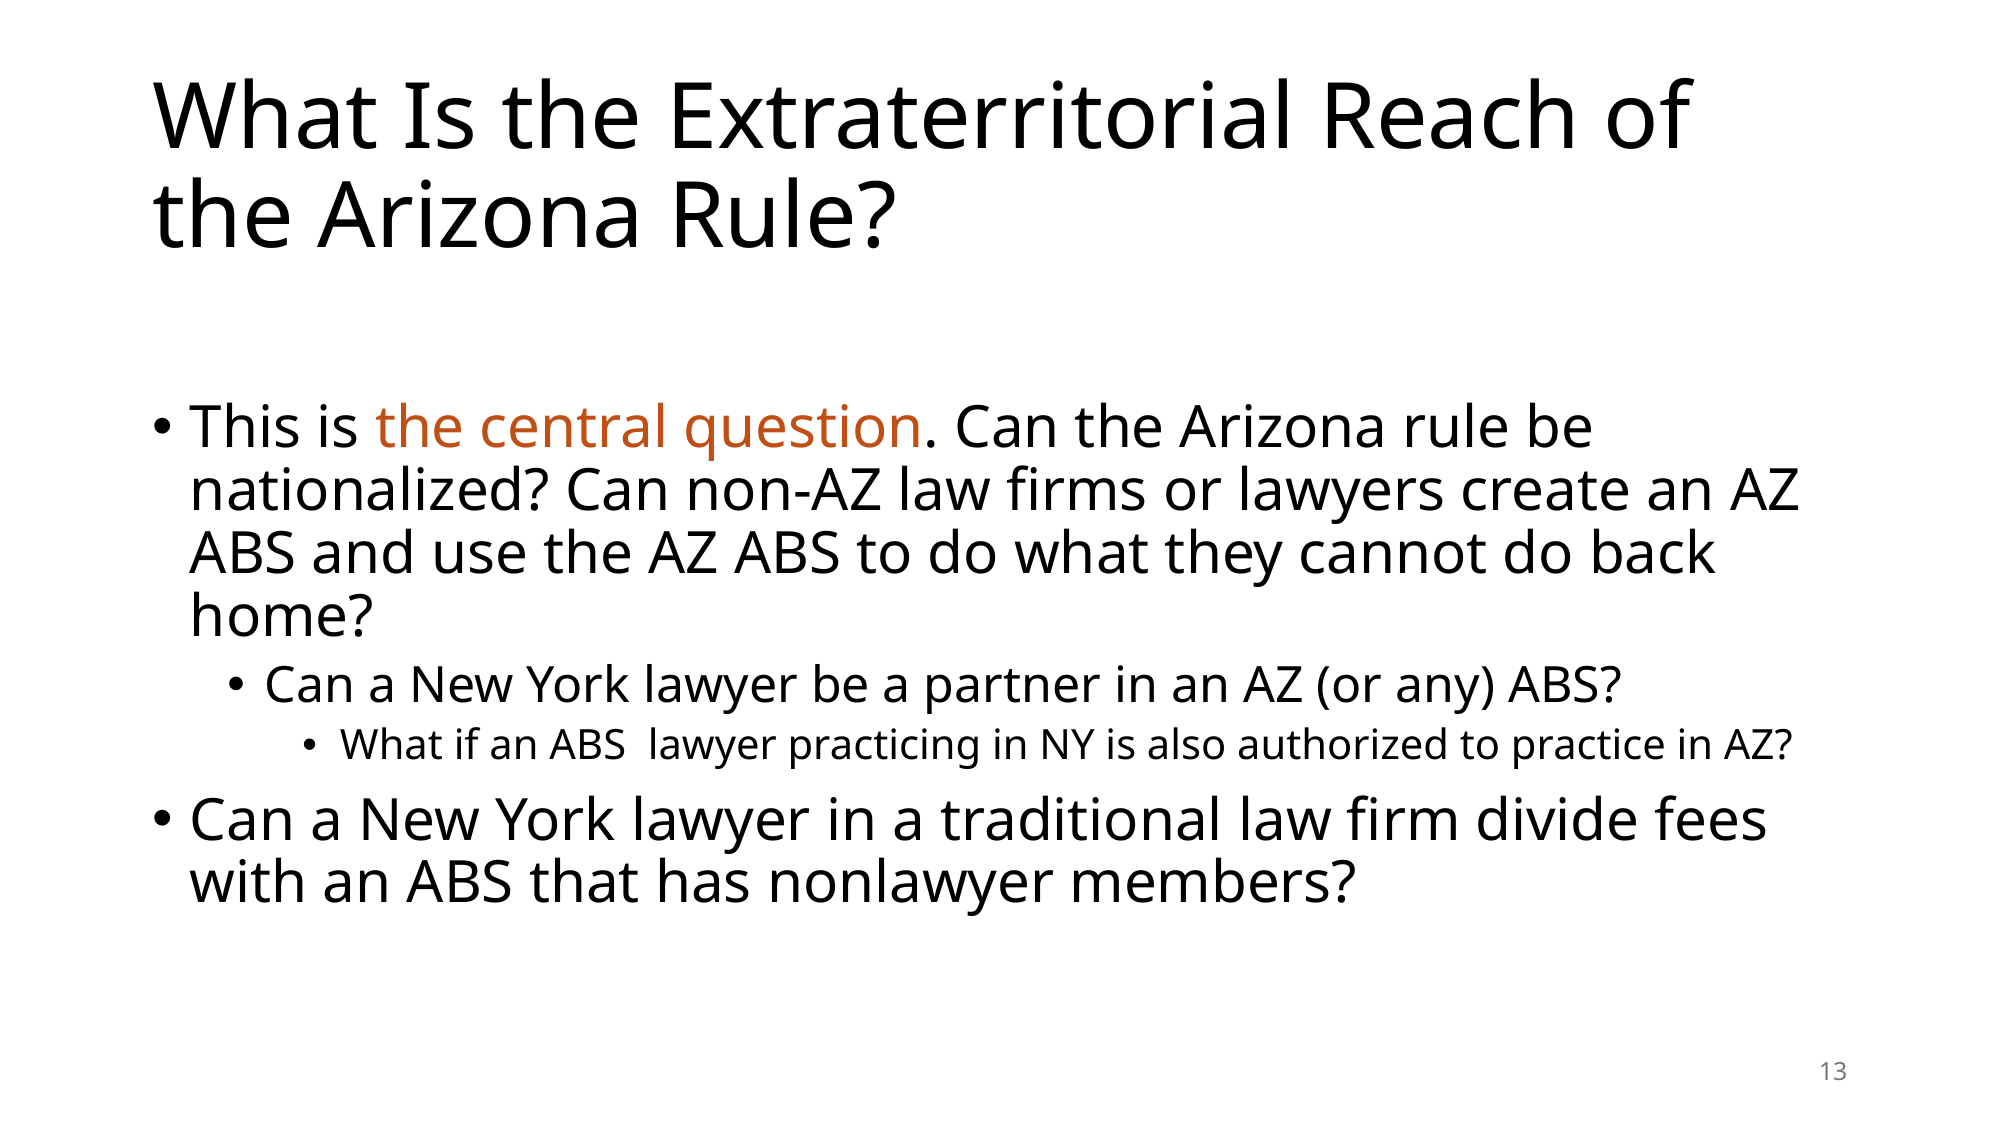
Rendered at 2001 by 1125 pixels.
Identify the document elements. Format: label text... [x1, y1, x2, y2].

title What Is the Extraterritorial Reach of the Arizona Rule? [137, 59, 1863, 278]
list This is the central question. Can the Arizona rule be nationalized? Can non-AZ law firms or lawyers create an AZ ABS and use the AZ ABS to do what they cannot do back home? Can a New York lawyer be a partner in an AZ (or any) ABS? What if an ABS lawyer practicing in NY is also authorized to practice in AZ? Can a New York lawyer in a traditional law firm divide fees with an ABS that has nonlawyer members? [137, 299, 1863, 1014]
slide_number 13 [1412, 1042, 1863, 1103]
